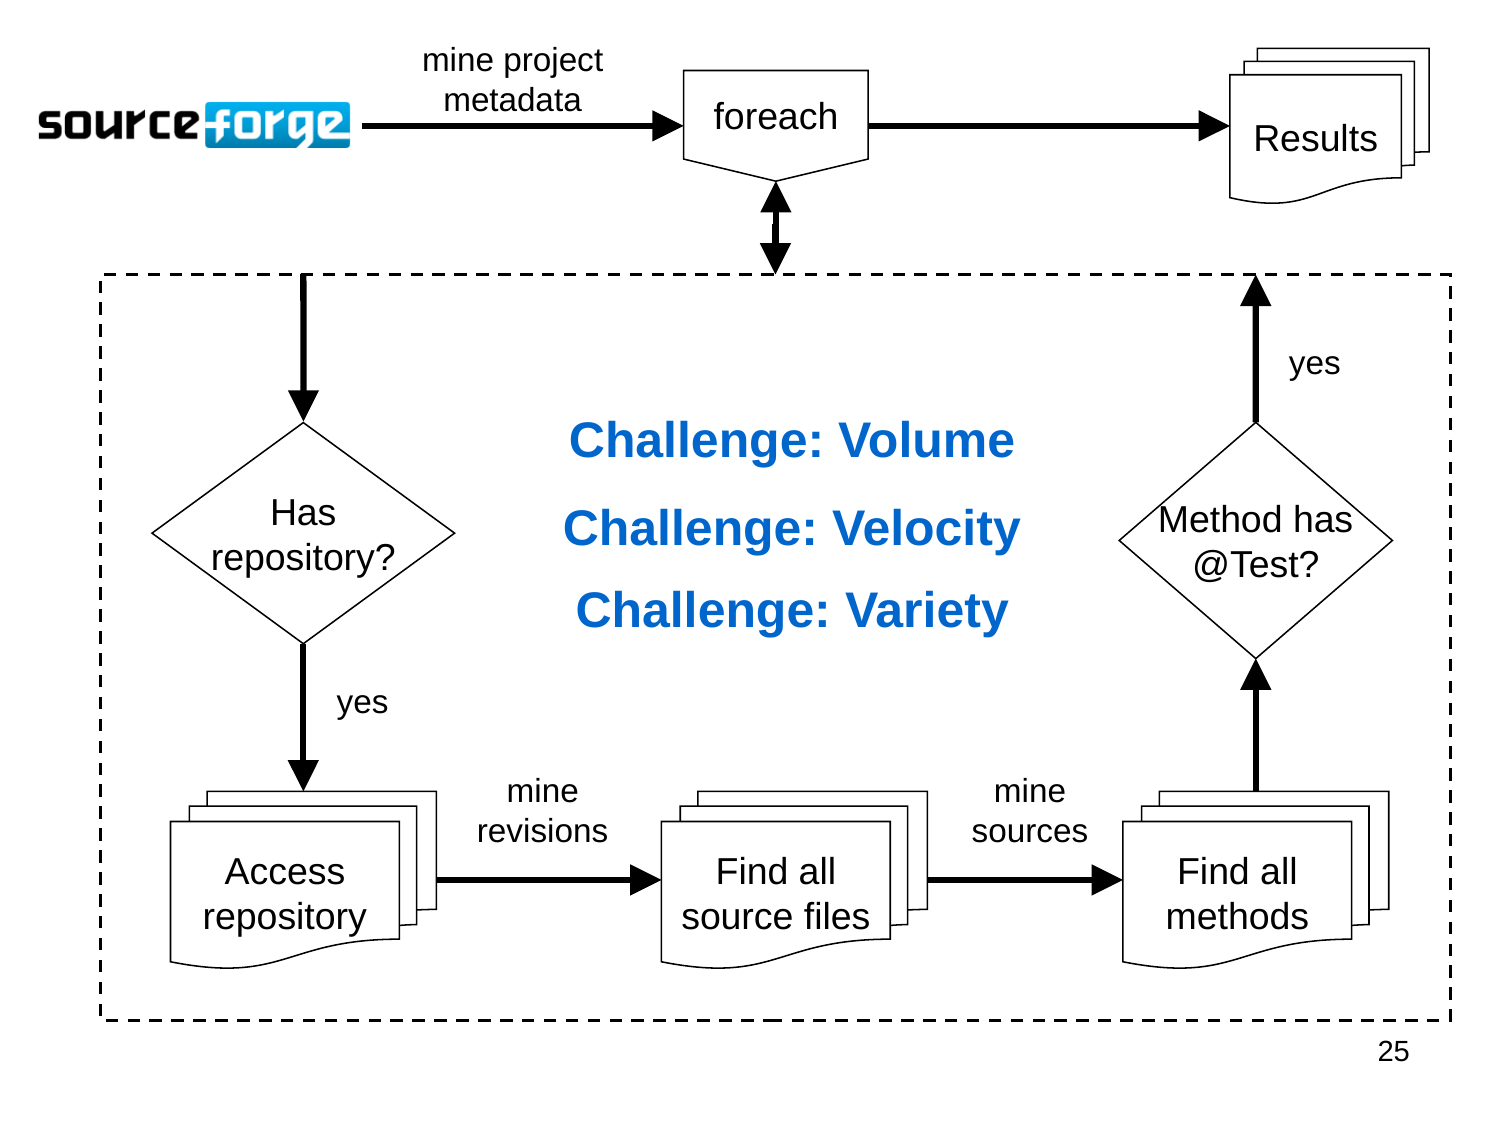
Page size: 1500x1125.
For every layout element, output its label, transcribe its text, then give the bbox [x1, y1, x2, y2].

text_box Challenge: Velocity [548, 487, 1037, 563]
text_box mine project metadata [407, 30, 619, 124]
text_box Method has @Test? [1119, 422, 1393, 658]
text_box [100, 274, 1451, 1021]
text_box foreach [683, 70, 869, 181]
slide_number 25 [1074, 1024, 1425, 1103]
text_box yes [321, 673, 404, 728]
text_box Results [1229, 48, 1430, 204]
text_box mine sources [956, 761, 1104, 857]
text_box Has repository? [152, 422, 455, 644]
text_box [1245, 274, 1267, 423]
text_box Access repository [170, 791, 437, 969]
text_box mine revisions [461, 761, 624, 857]
text_box Challenge: Volume [554, 399, 1031, 475]
picture [26, 96, 363, 156]
text_box yes [1274, 333, 1356, 389]
text_box Find all source files [661, 791, 928, 969]
text_box Find all methods [1122, 791, 1389, 969]
text_box [293, 273, 314, 422]
text_box Challenge: Variety [560, 569, 1025, 645]
